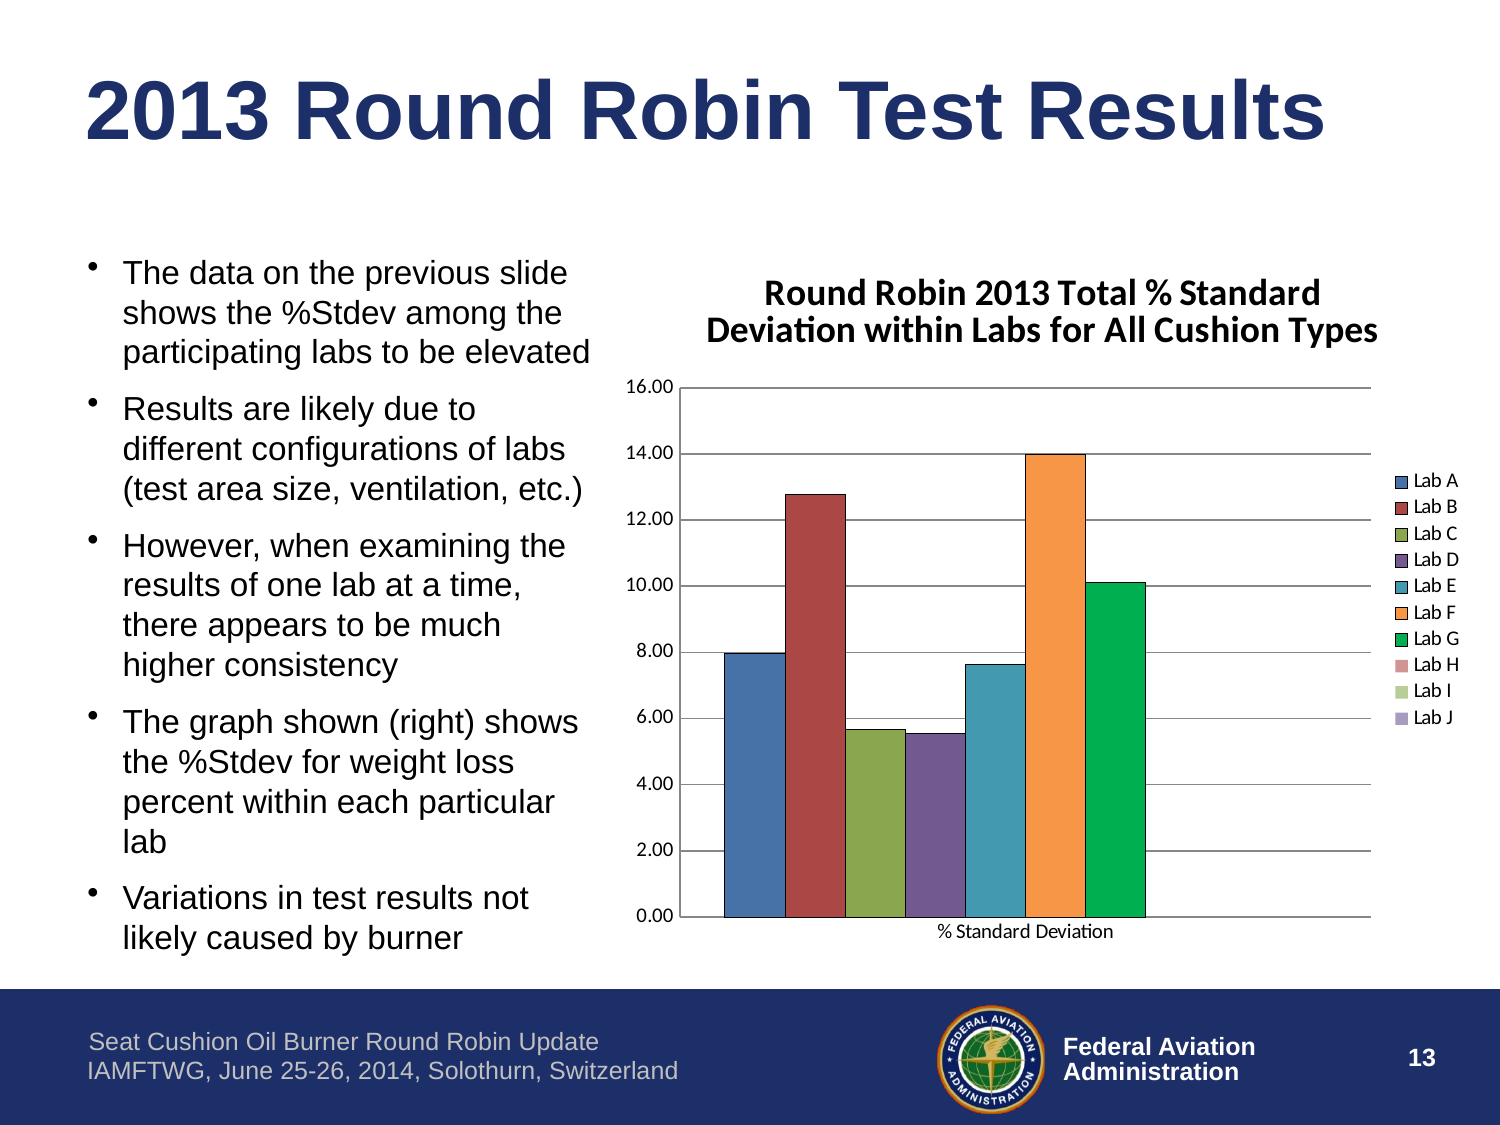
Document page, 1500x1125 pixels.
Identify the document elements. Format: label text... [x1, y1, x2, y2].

chart [607, 243, 1479, 958]
title 2013 Round Robin Test Results [70, 56, 1461, 157]
picture [936, 1004, 1045, 1114]
text_box The data on the previous slide shows the %Stdev among the participating labs to be elevated Results are likely due to different configurations of labs (test area size, ventilation, etc.) However, when examining the results of one lab at a time, there appears to be much higher consistency The graph shown (right) shows the %Stdev for weight loss percent within each particular lab Variations in test results not likely caused by burner [72, 243, 608, 1077]
